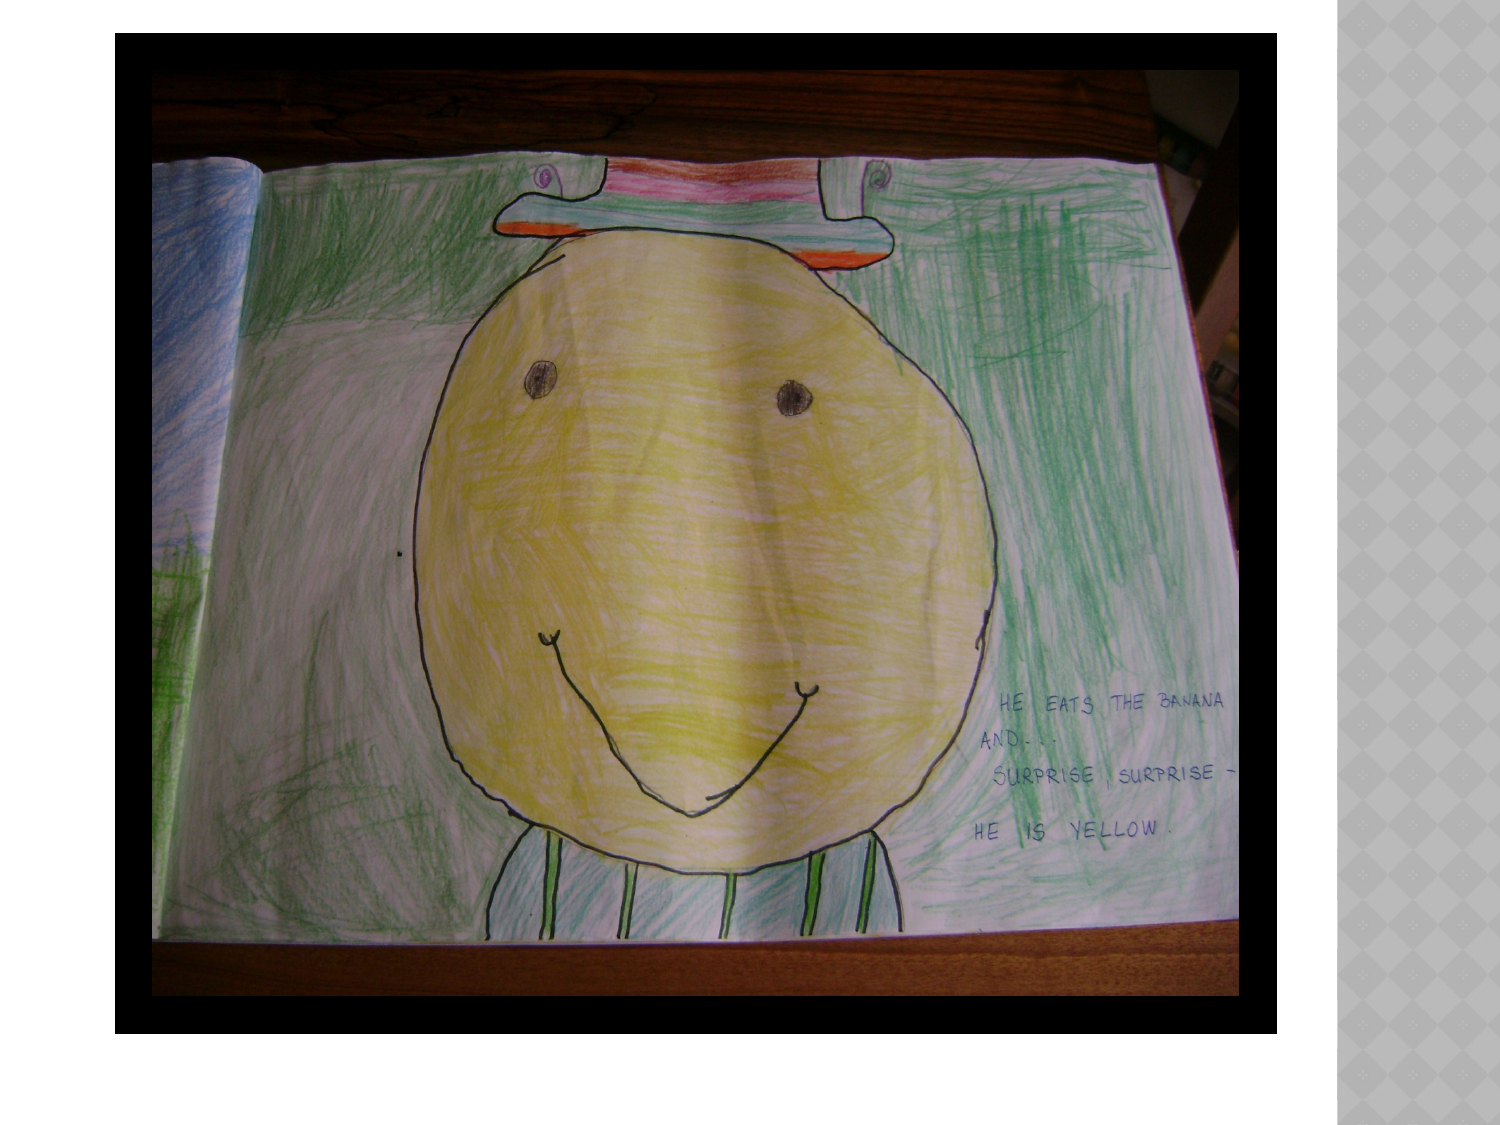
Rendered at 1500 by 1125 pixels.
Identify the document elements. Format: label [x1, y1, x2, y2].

picture [151, 69, 1240, 997]
